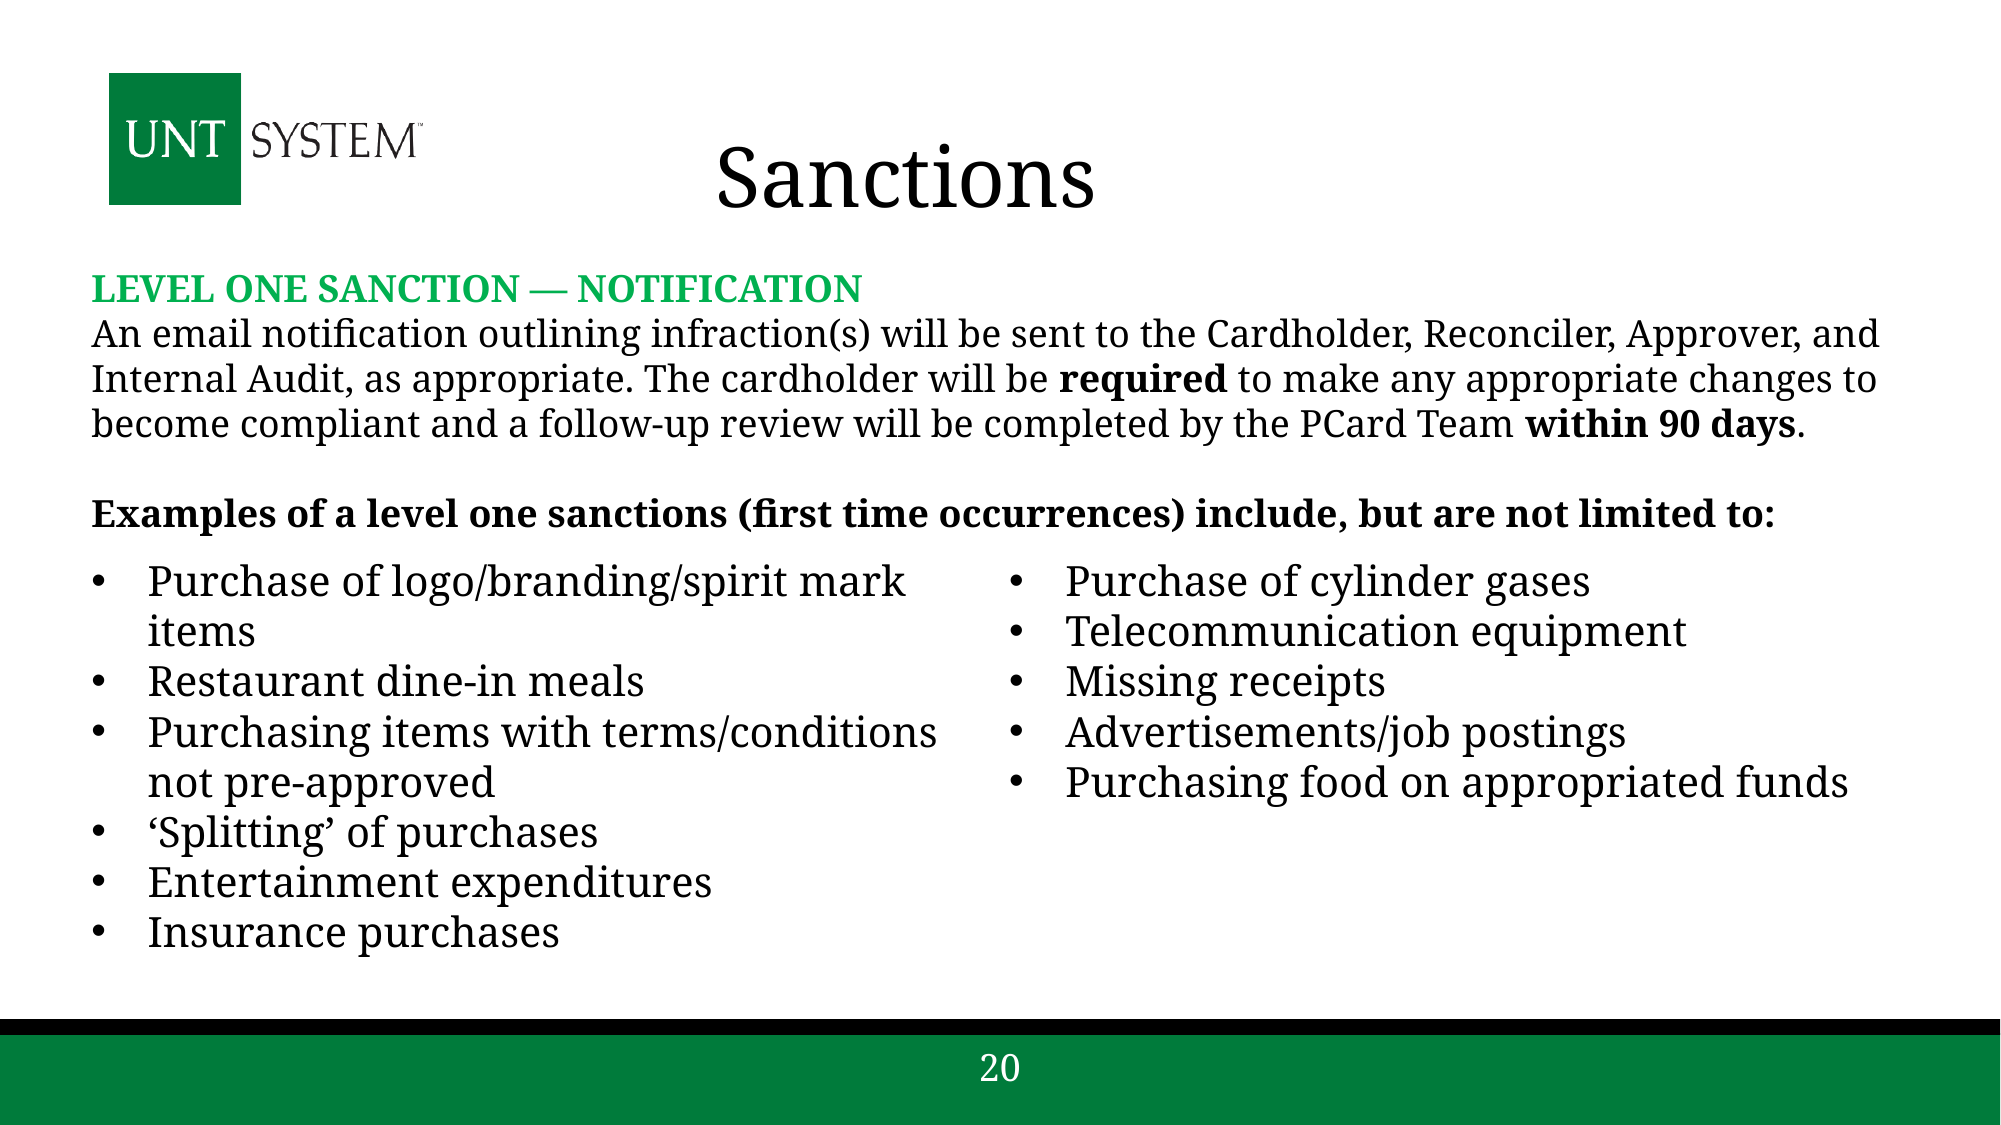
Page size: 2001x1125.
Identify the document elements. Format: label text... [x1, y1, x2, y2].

text_box Purchase of logo/branding/spirit mark items Restaurant dine-in meals Purchasing items with terms/conditions not pre-approved ‘Splitting’ of purchases Entertainment expenditures Insurance purchases Purchase of cylinder gases Telecommunication equipment Missing receipts Advertisements/job postings Purchasing food on appropriated funds [76, 677, 1942, 1011]
text_box LEVEL ONE SANCTION — NOTIFICATION An email notification outlining infraction(s) will be sent to the Cardholder, Reconciler, Approver, and Internal Audit, as appropriate. The cardholder will be required to make any appropriate changes to become compliant and a follow-up review will be completed by the PCard Team within 90 days. Examples of a level one sanctions (first time occurrences) include, but are not limited to: [76, 257, 1960, 677]
picture [109, 73, 423, 205]
title Sanctions [478, 128, 1335, 257]
list 20 [0, 1041, 2000, 1117]
